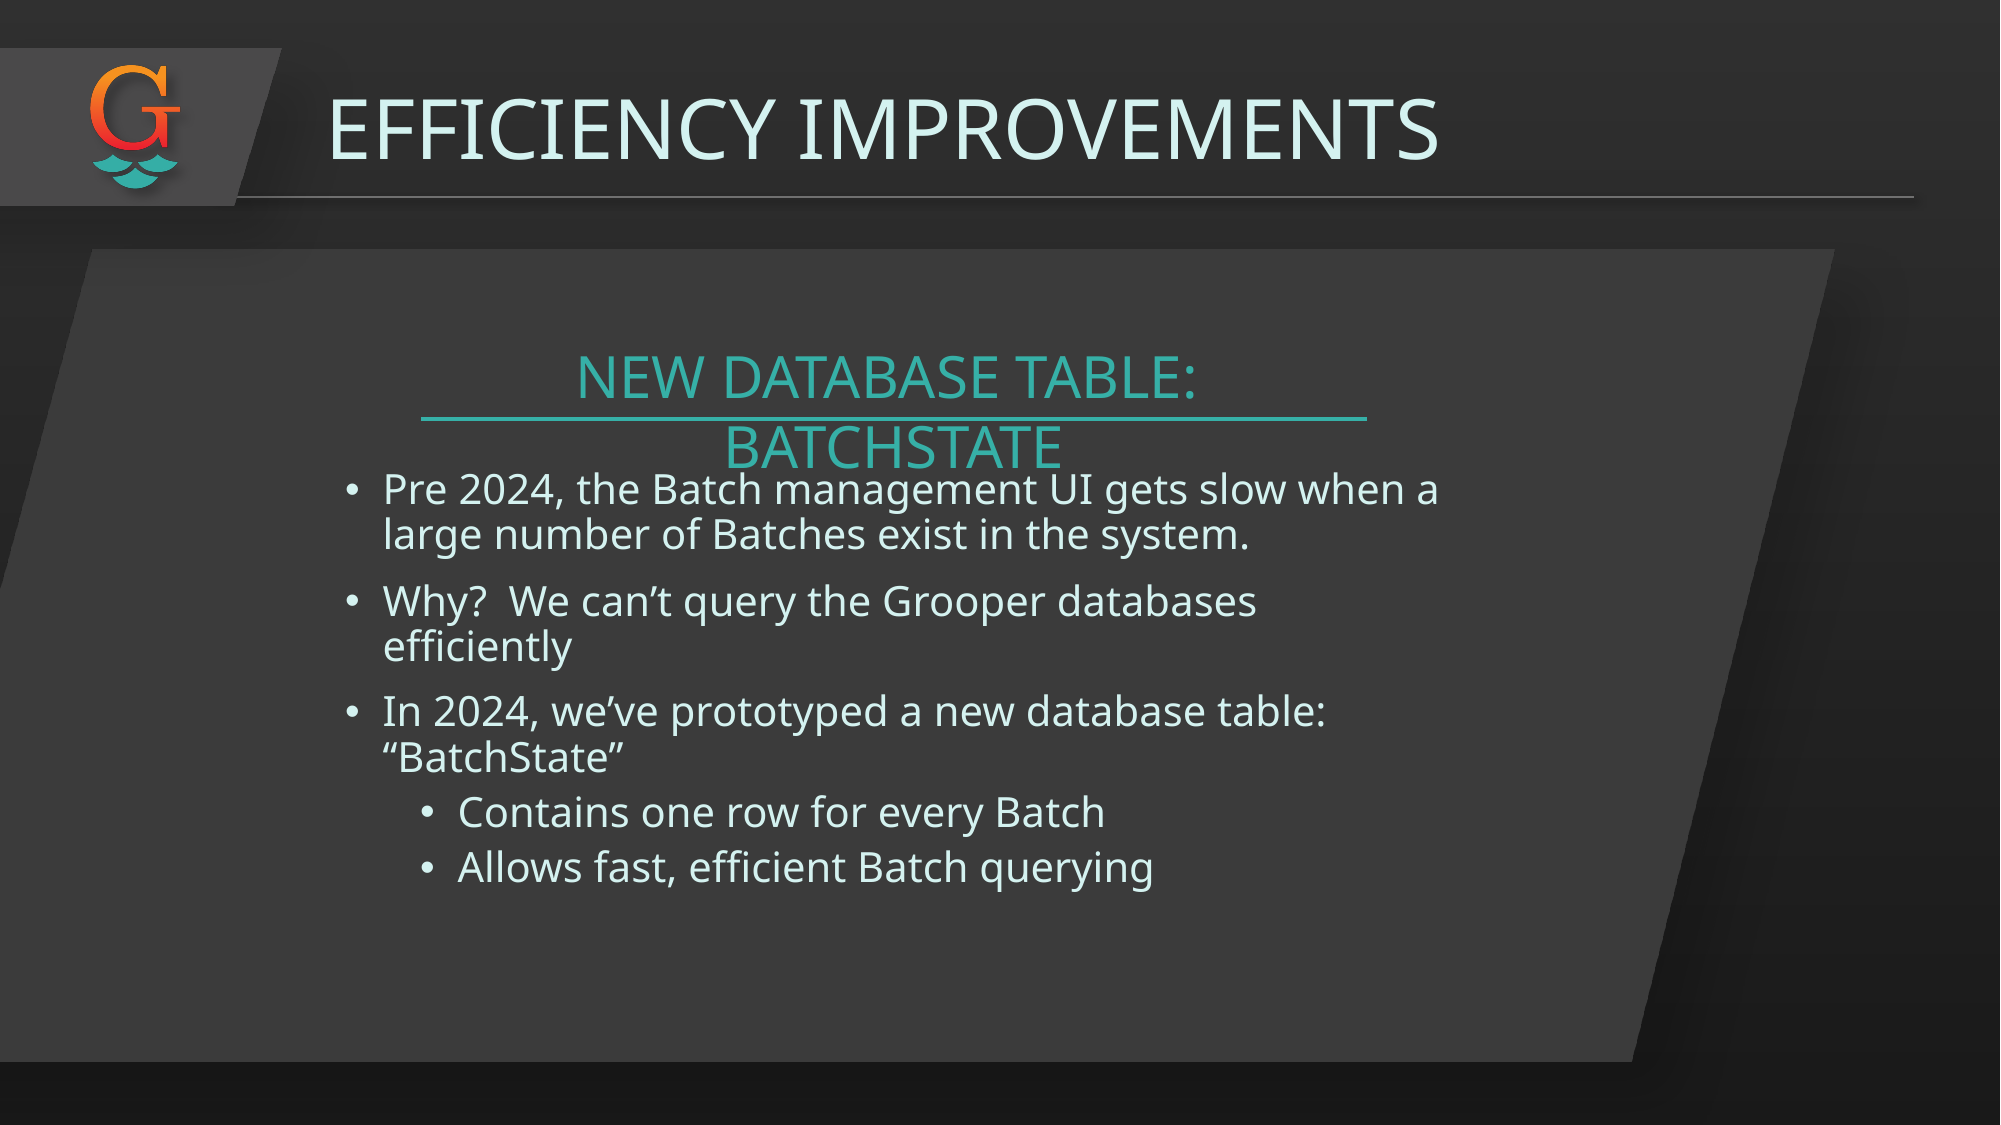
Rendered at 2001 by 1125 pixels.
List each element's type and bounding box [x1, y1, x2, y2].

picture [82, 56, 190, 197]
text_box [421, 333, 1367, 490]
picture [0, 249, 1835, 1062]
text_box [0, 48, 1915, 206]
